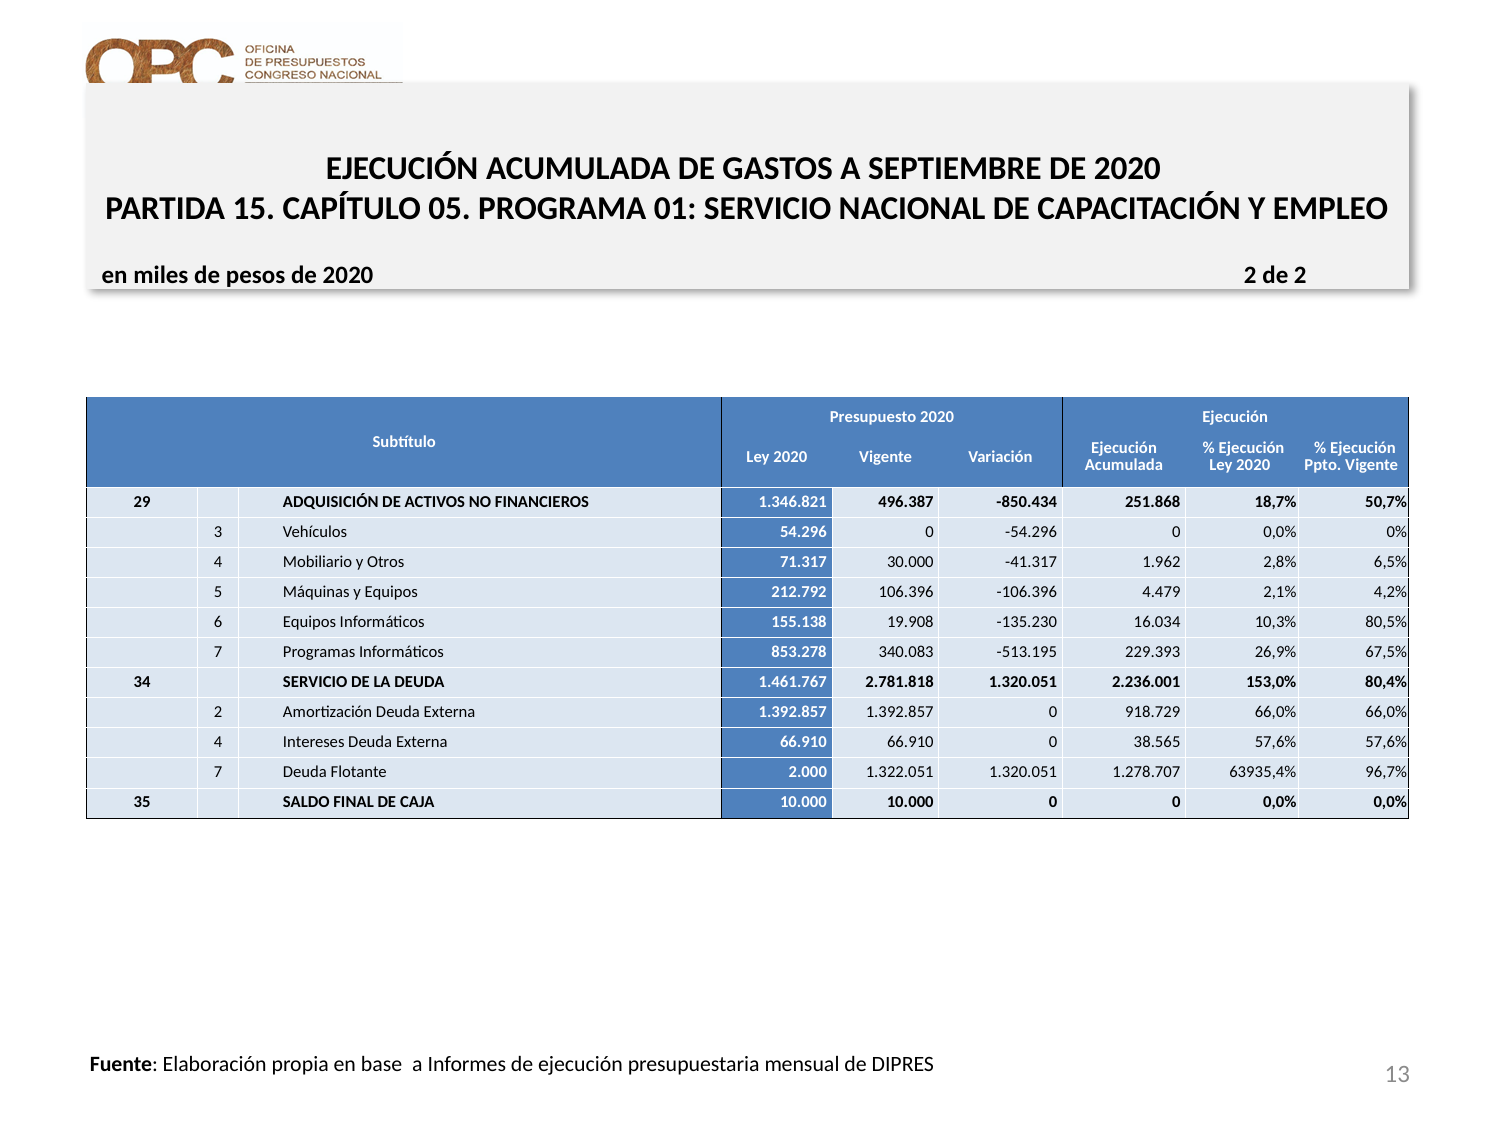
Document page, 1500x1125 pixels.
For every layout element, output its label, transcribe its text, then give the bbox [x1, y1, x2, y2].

table_cell 0,0% [1299, 789, 1408, 818]
table_cell [87, 548, 197, 577]
table_header Subtítulo [87, 397, 721, 487]
table_cell Ejecución Acumulada [1063, 427, 1186, 487]
table_cell 1.320.051 [939, 668, 1062, 697]
table_cell [87, 578, 197, 607]
table_cell 1.392.857 [722, 698, 832, 727]
table_cell Programas Informáticos [282, 638, 721, 667]
table_cell 1.322.051 [833, 758, 938, 788]
table_cell [239, 548, 282, 577]
table_cell [87, 638, 197, 667]
table_cell 80,4% [1299, 668, 1408, 697]
table_cell % Ejecución Ppto. Vigente [1298, 427, 1408, 487]
table_cell [239, 698, 282, 727]
table_cell 57,6% [1186, 728, 1298, 757]
table_cell 918.729 [1063, 698, 1185, 727]
table_cell 2 [198, 698, 238, 727]
table_cell [87, 728, 197, 757]
table_cell 4 [198, 728, 238, 757]
table_cell Ley 2020 [722, 427, 832, 487]
table_cell 106.396 [833, 578, 938, 607]
table_cell [198, 789, 238, 818]
table_cell 34 [87, 668, 197, 697]
slide_number 13 [1074, 1042, 1425, 1103]
table_cell 1.461.767 [722, 668, 832, 697]
table_cell 96,7% [1299, 758, 1408, 788]
table_cell [87, 758, 197, 788]
table_cell 5 [198, 578, 238, 607]
table_cell 7 [198, 758, 238, 788]
table_cell 0 [939, 789, 1062, 818]
table_cell 0 [1063, 789, 1185, 818]
table_cell 66,0% [1186, 698, 1298, 727]
table_cell [87, 698, 197, 727]
table_cell 18,7% [1186, 488, 1298, 517]
table_cell 2.236.001 [1063, 668, 1185, 697]
table_cell 4 [198, 548, 238, 577]
title EJECUCIÓN ACUMULADA DE GASTOS A SEPTIEMBRE DE 2020 PARTIDA 15. CAPÍTULO 05. PROGRAMA 01: SERVICIO NACIONAL DE CAPACITACIÓN Y EMPLEO [86, 84, 1409, 251]
table_cell 2.781.818 [833, 668, 938, 697]
table_cell 2,1% [1186, 578, 1298, 607]
table_cell 1.346.821 [722, 488, 832, 517]
table_cell [239, 578, 282, 607]
table_cell 251.868 [1063, 488, 1185, 517]
table_cell 10.000 [833, 789, 938, 818]
table_cell 66,0% [1299, 698, 1408, 727]
table_cell 63935,4% [1186, 758, 1298, 788]
table_cell 0 [1063, 518, 1185, 547]
table_cell 54.296 [722, 518, 832, 547]
table_cell Deuda Flotante [282, 758, 721, 788]
table_cell 66.910 [722, 728, 832, 757]
picture [82, 22, 403, 118]
table_cell -135.230 [939, 608, 1062, 637]
table_cell 340.083 [833, 638, 938, 667]
table_cell 1.962 [1063, 548, 1185, 577]
table_cell 212.792 [722, 578, 832, 607]
table_cell 16.034 [1063, 608, 1185, 637]
table_cell 29 [87, 488, 197, 517]
table_cell Intereses Deuda Externa [282, 728, 721, 757]
table_cell SERVICIO DE LA DEUDA [282, 668, 721, 697]
table_cell 80,5% [1299, 608, 1408, 637]
table_cell [239, 728, 282, 757]
table_cell 0% [1299, 518, 1408, 547]
table_cell [87, 518, 197, 547]
table_cell 853.278 [722, 638, 832, 667]
table_cell Máquinas y Equipos [282, 578, 721, 607]
table_cell 35 [87, 789, 197, 818]
table_cell Vigente [832, 427, 939, 487]
text_box en miles de pesos de 2020 2 de 2 [86, 251, 1409, 303]
table_cell 153,0% [1186, 668, 1298, 697]
table_cell 38.565 [1063, 728, 1185, 757]
table_cell [239, 608, 282, 637]
table_header Ejecución [1063, 397, 1408, 427]
table_cell 155.138 [722, 608, 832, 637]
table_cell 496.387 [833, 488, 938, 517]
table_cell [198, 488, 238, 517]
table_cell 10.000 [722, 789, 832, 818]
table_cell 66.910 [833, 728, 938, 757]
table_cell [198, 668, 238, 697]
table_cell Equipos Informáticos [282, 608, 721, 637]
table_cell 2.000 [722, 758, 832, 788]
table_cell 30.000 [833, 548, 938, 577]
table_cell [239, 668, 282, 697]
table_cell [239, 758, 282, 788]
table_cell 4,2% [1299, 578, 1408, 607]
table_cell Vehículos [282, 518, 721, 547]
table_cell 10,3% [1186, 608, 1298, 637]
table_cell 2,8% [1186, 548, 1298, 577]
table_cell 7 [198, 638, 238, 667]
table_cell 4.479 [1063, 578, 1185, 607]
table_cell 6,5% [1299, 548, 1408, 577]
table_cell -106.396 [939, 578, 1062, 607]
table_cell SALDO FINAL DE CAJA [282, 789, 721, 818]
table_cell 57,6% [1299, 728, 1408, 757]
table_cell [239, 518, 282, 547]
table_cell 19.908 [833, 608, 938, 637]
table_cell 1.278.707 [1063, 758, 1185, 788]
table_cell -41.317 [939, 548, 1062, 577]
table_cell 0,0% [1186, 789, 1298, 818]
table_cell % Ejecución Ley 2020 [1186, 427, 1298, 487]
table_cell [239, 789, 282, 818]
table_cell [239, 488, 282, 517]
table_cell Amortización Deuda Externa [282, 698, 721, 727]
table_cell Mobiliario y Otros [282, 548, 721, 577]
table_cell 1.392.857 [833, 698, 938, 727]
table_cell 229.393 [1063, 638, 1185, 667]
table_cell 6 [198, 608, 238, 637]
table_cell 67,5% [1299, 638, 1408, 667]
table_cell 26,9% [1186, 638, 1298, 667]
table_cell 3 [198, 518, 238, 547]
table_cell [87, 608, 197, 637]
table_cell Variación [939, 427, 1062, 487]
table_cell ADQUISICIÓN DE ACTIVOS NO FINANCIEROS [282, 488, 721, 517]
table_cell 1.320.051 [939, 758, 1062, 788]
table_cell [239, 638, 282, 667]
table_cell -850.434 [939, 488, 1062, 517]
table_cell 0 [939, 698, 1062, 727]
table_cell 71.317 [722, 548, 832, 577]
table_cell 50,7% [1299, 488, 1408, 517]
table_header Presupuesto 2020 [722, 397, 1062, 427]
table_cell -54.296 [939, 518, 1062, 547]
table_cell 0 [833, 518, 938, 547]
table_cell 0,0% [1186, 518, 1298, 547]
table_cell 0 [939, 728, 1062, 757]
table_cell -513.195 [939, 638, 1062, 667]
